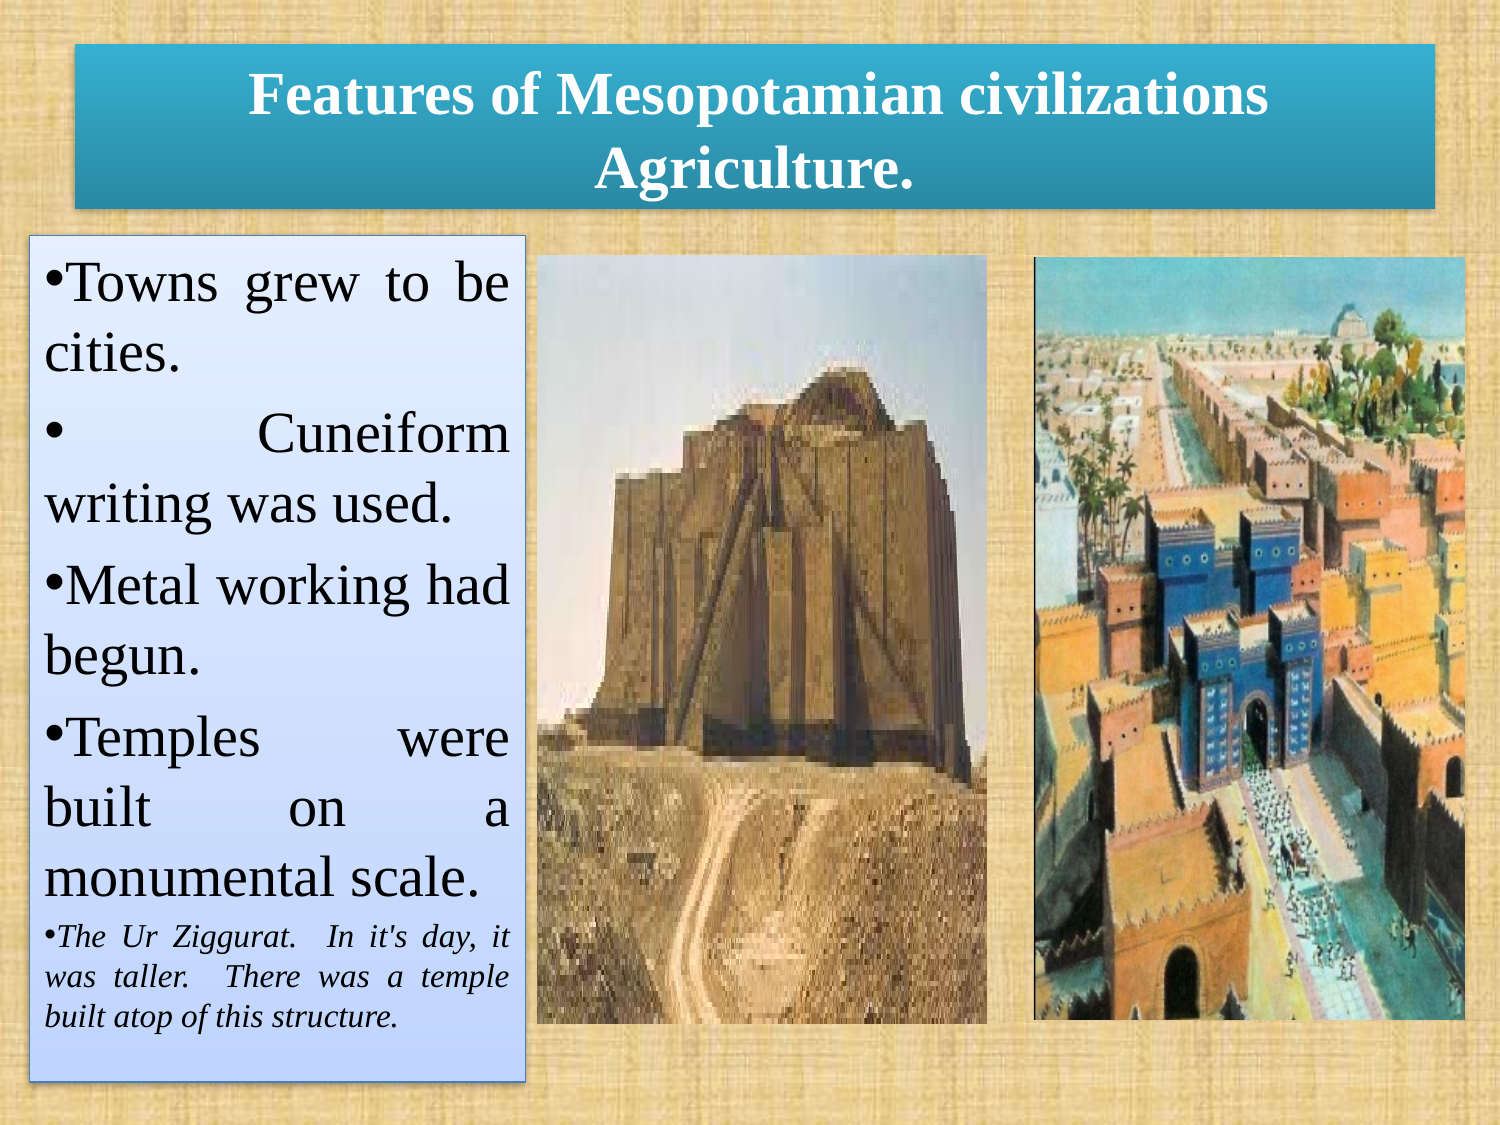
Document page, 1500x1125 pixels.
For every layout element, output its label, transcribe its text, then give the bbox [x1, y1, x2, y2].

title Features of Mesopotamian civilizations Agriculture. [75, 44, 1436, 209]
picture [0, 0, 1500, 1125]
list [537, 255, 987, 1024]
list Towns grew to be cities. Cuneiform writing was used. Metal working had begun. Temples were built on a monumental scale. The Ur Ziggurat. In it's day, it was taller. There was a temple built atop of this structure. [29, 235, 526, 1083]
